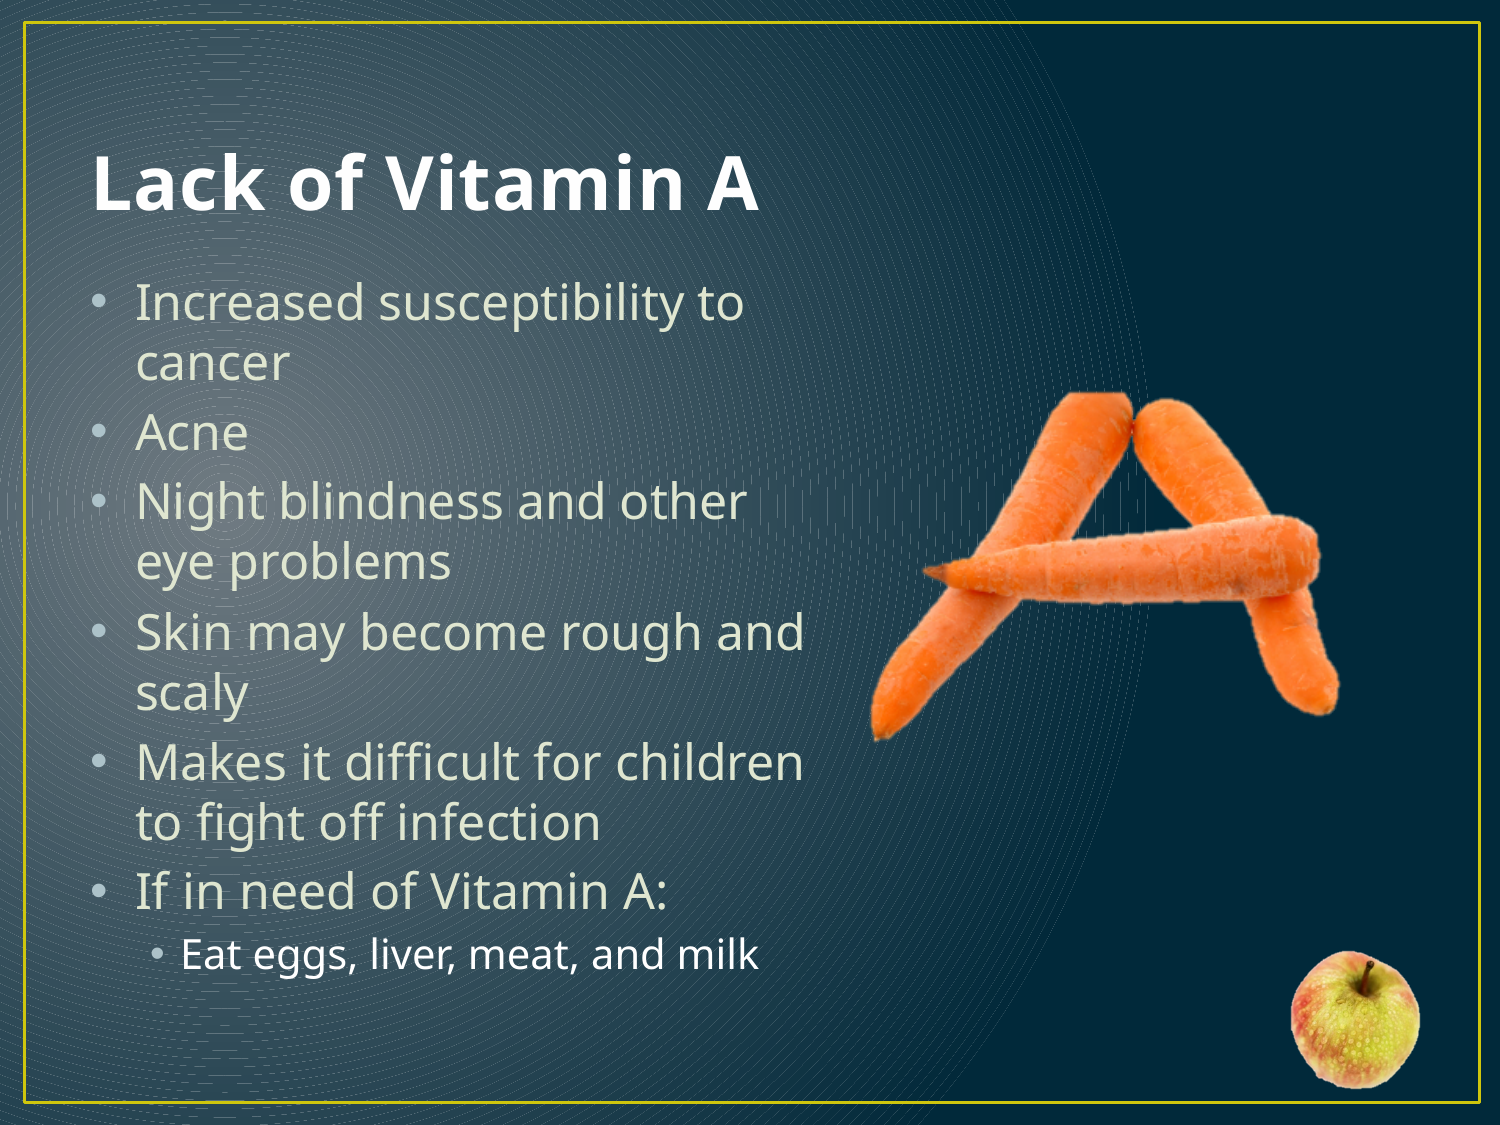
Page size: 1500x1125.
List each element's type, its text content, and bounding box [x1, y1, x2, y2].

list Increased susceptibility to cancer Acne Night blindness and other eye problems Skin may become rough and scaly Makes it difficult for children to fight off infection If in need of Vitamin A: Eat eggs, liver, meat, and milk [75, 262, 850, 1005]
picture [787, 343, 1341, 791]
picture [1291, 951, 1420, 1089]
title Lack of Vitamin A [75, 45, 1425, 233]
picture [1070, 796, 1080, 804]
